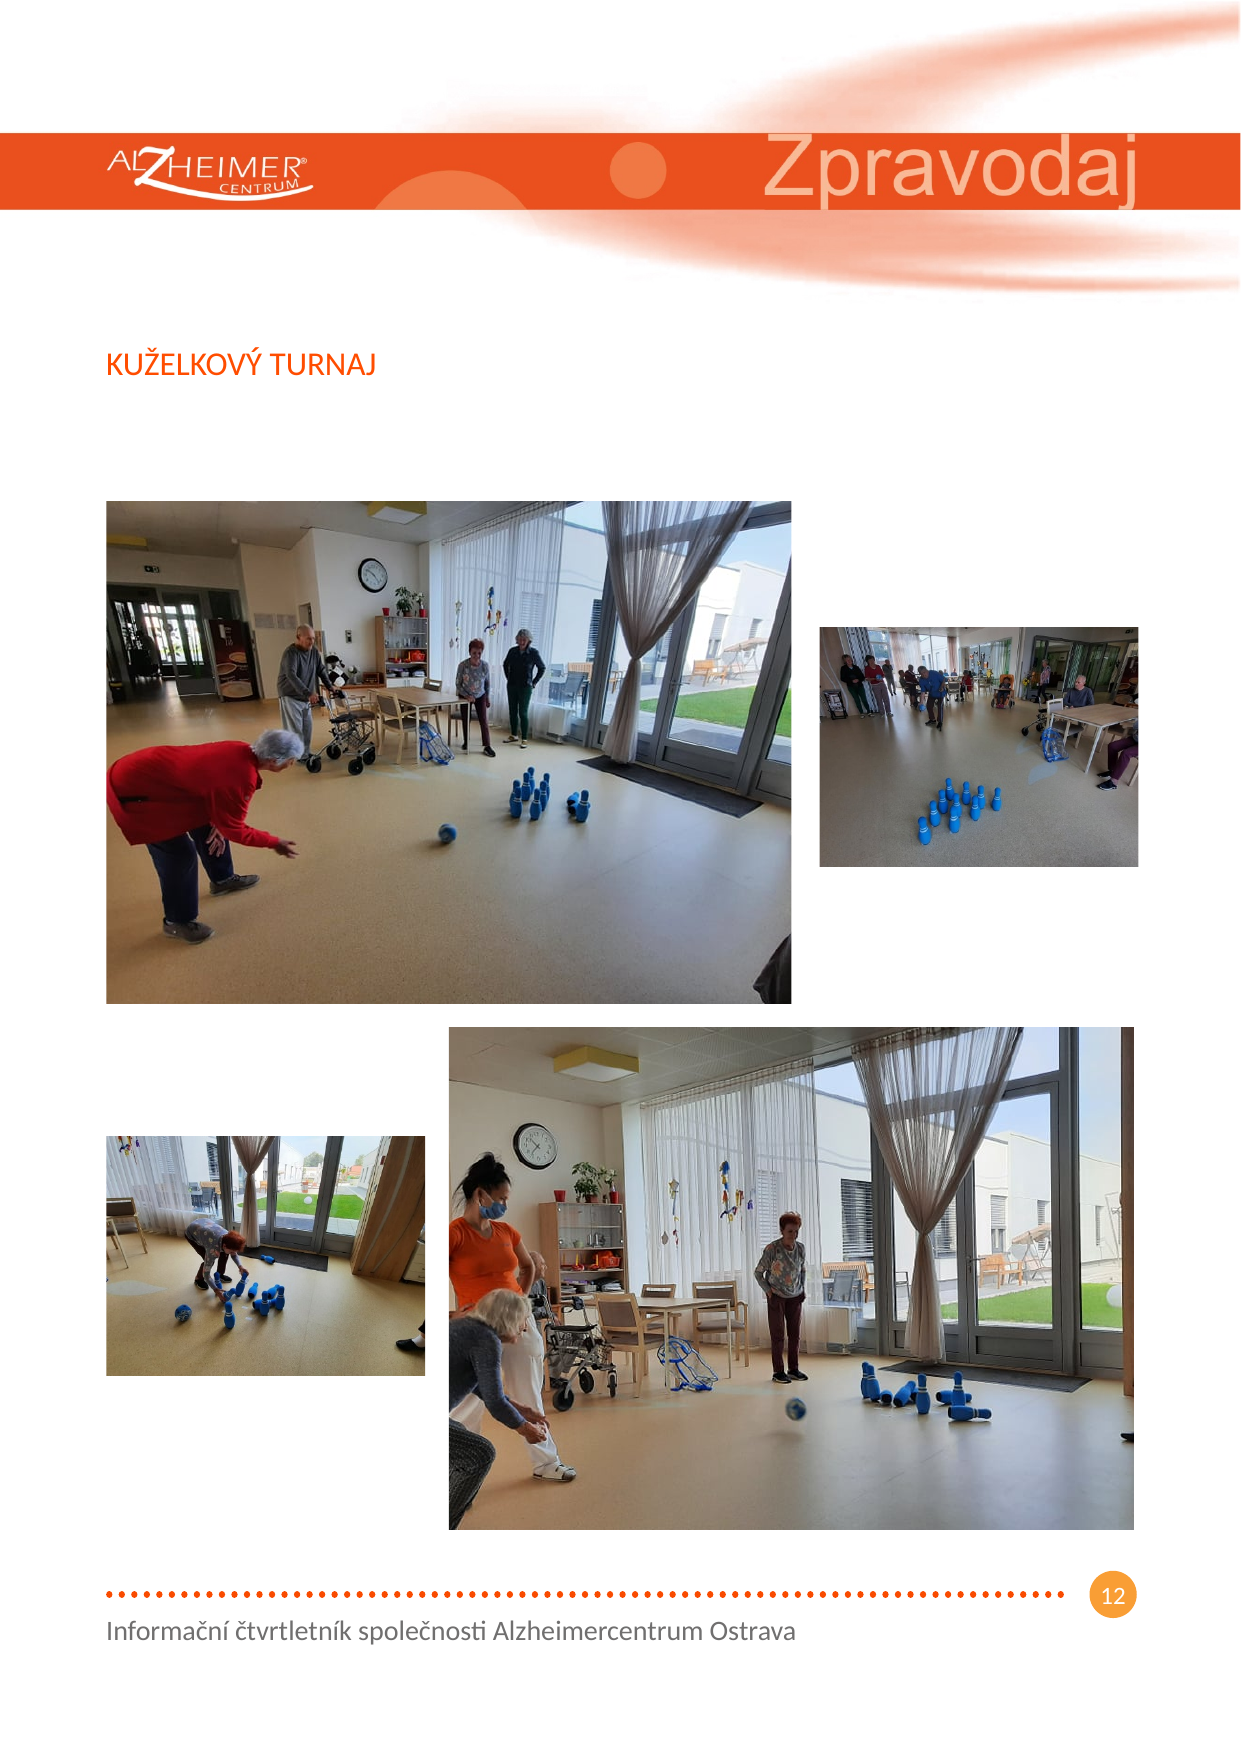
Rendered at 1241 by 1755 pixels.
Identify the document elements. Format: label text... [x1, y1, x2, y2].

footer Informační čtvrtletník společnosti Alzheimercentrum Ostrava [106, 1612, 1063, 1701]
picture [448, 1027, 1135, 1530]
picture [0, 0, 1241, 360]
picture [819, 627, 1139, 867]
title Kuželkový turnaj [106, 342, 1134, 479]
picture [105, 501, 792, 1005]
picture [105, 1136, 426, 1377]
